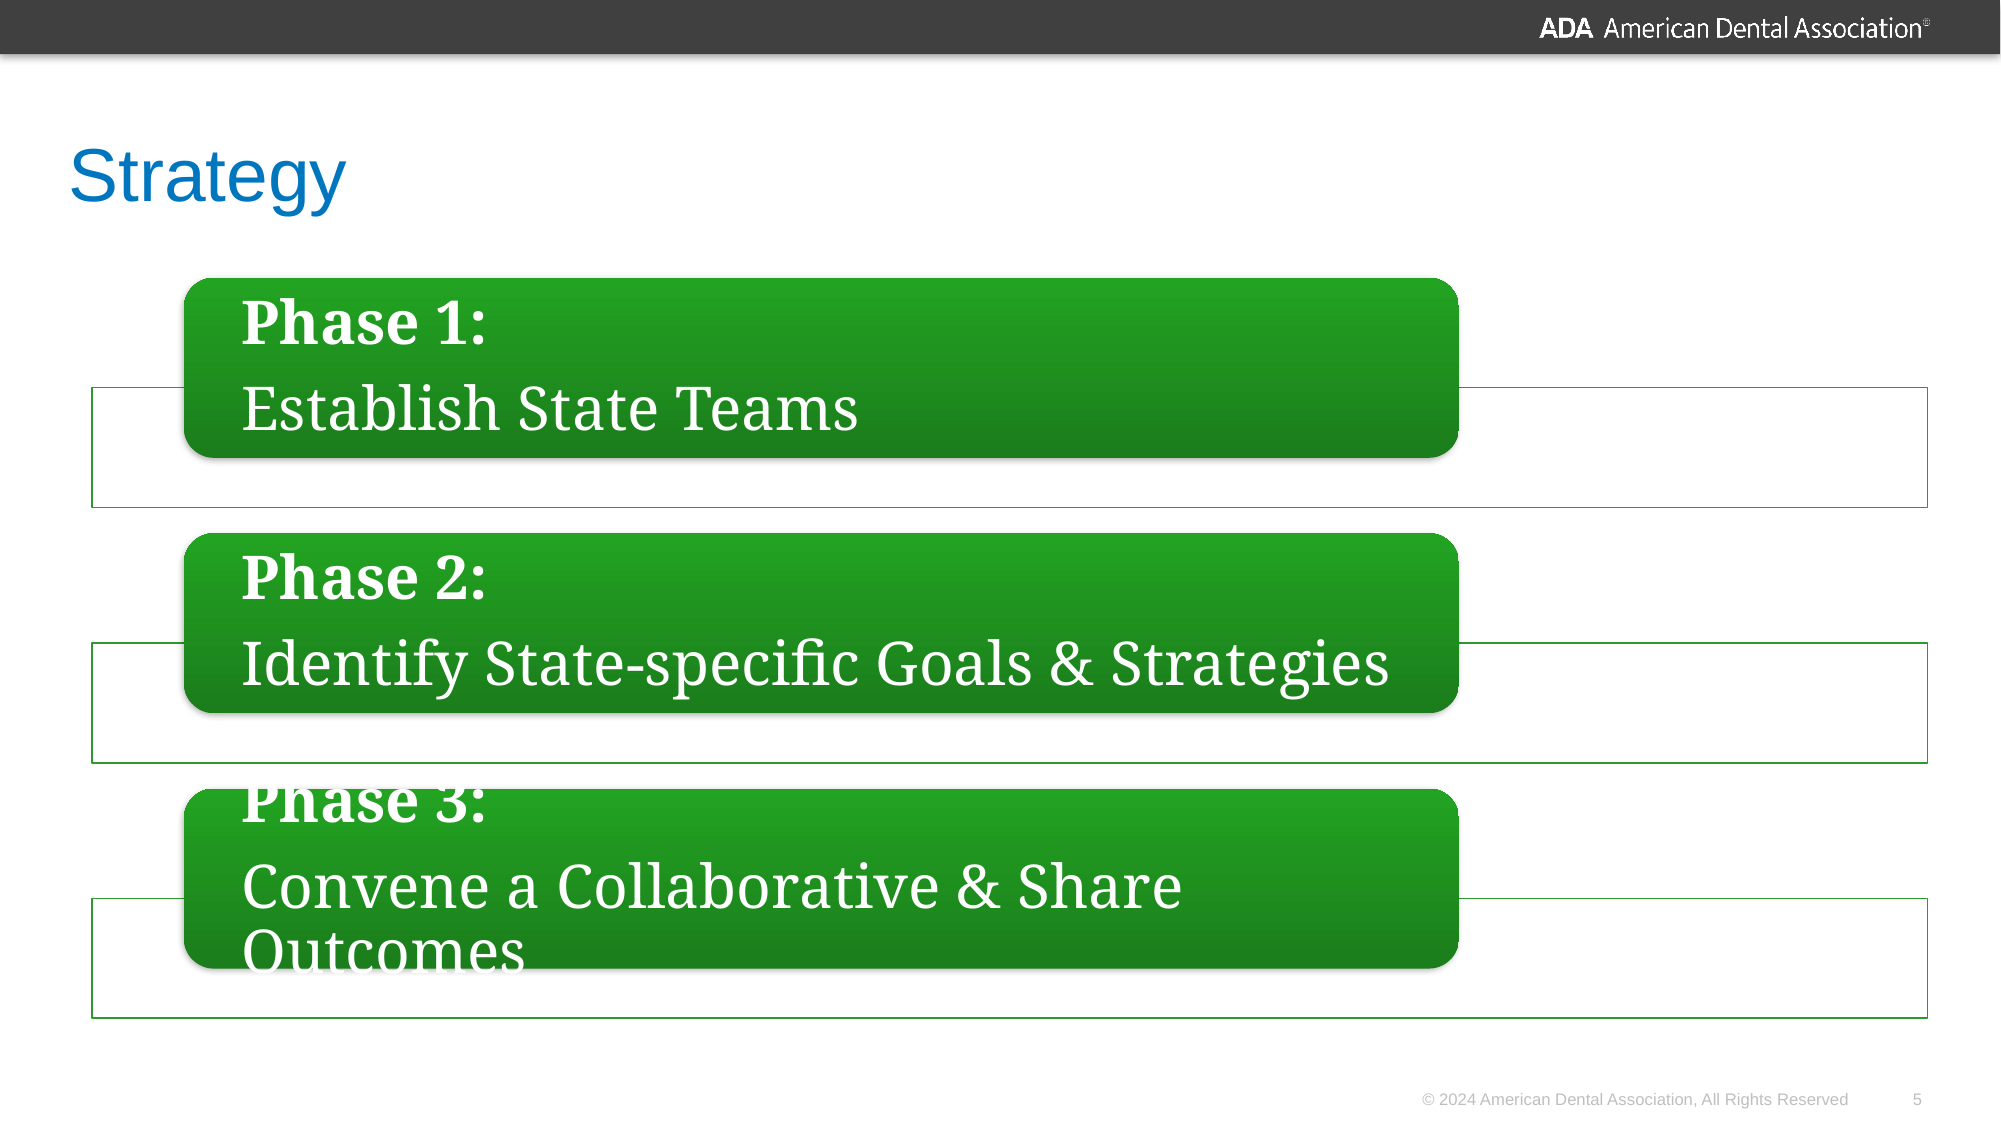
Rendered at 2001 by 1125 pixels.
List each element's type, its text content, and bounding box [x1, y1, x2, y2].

text_box [91, 898, 1928, 1019]
text_box [91, 387, 1928, 508]
text_box [91, 642, 1928, 764]
title Strategy [53, 118, 1917, 224]
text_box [183, 277, 1460, 459]
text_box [183, 533, 1460, 714]
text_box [183, 788, 1460, 969]
picture [1539, 16, 1930, 38]
